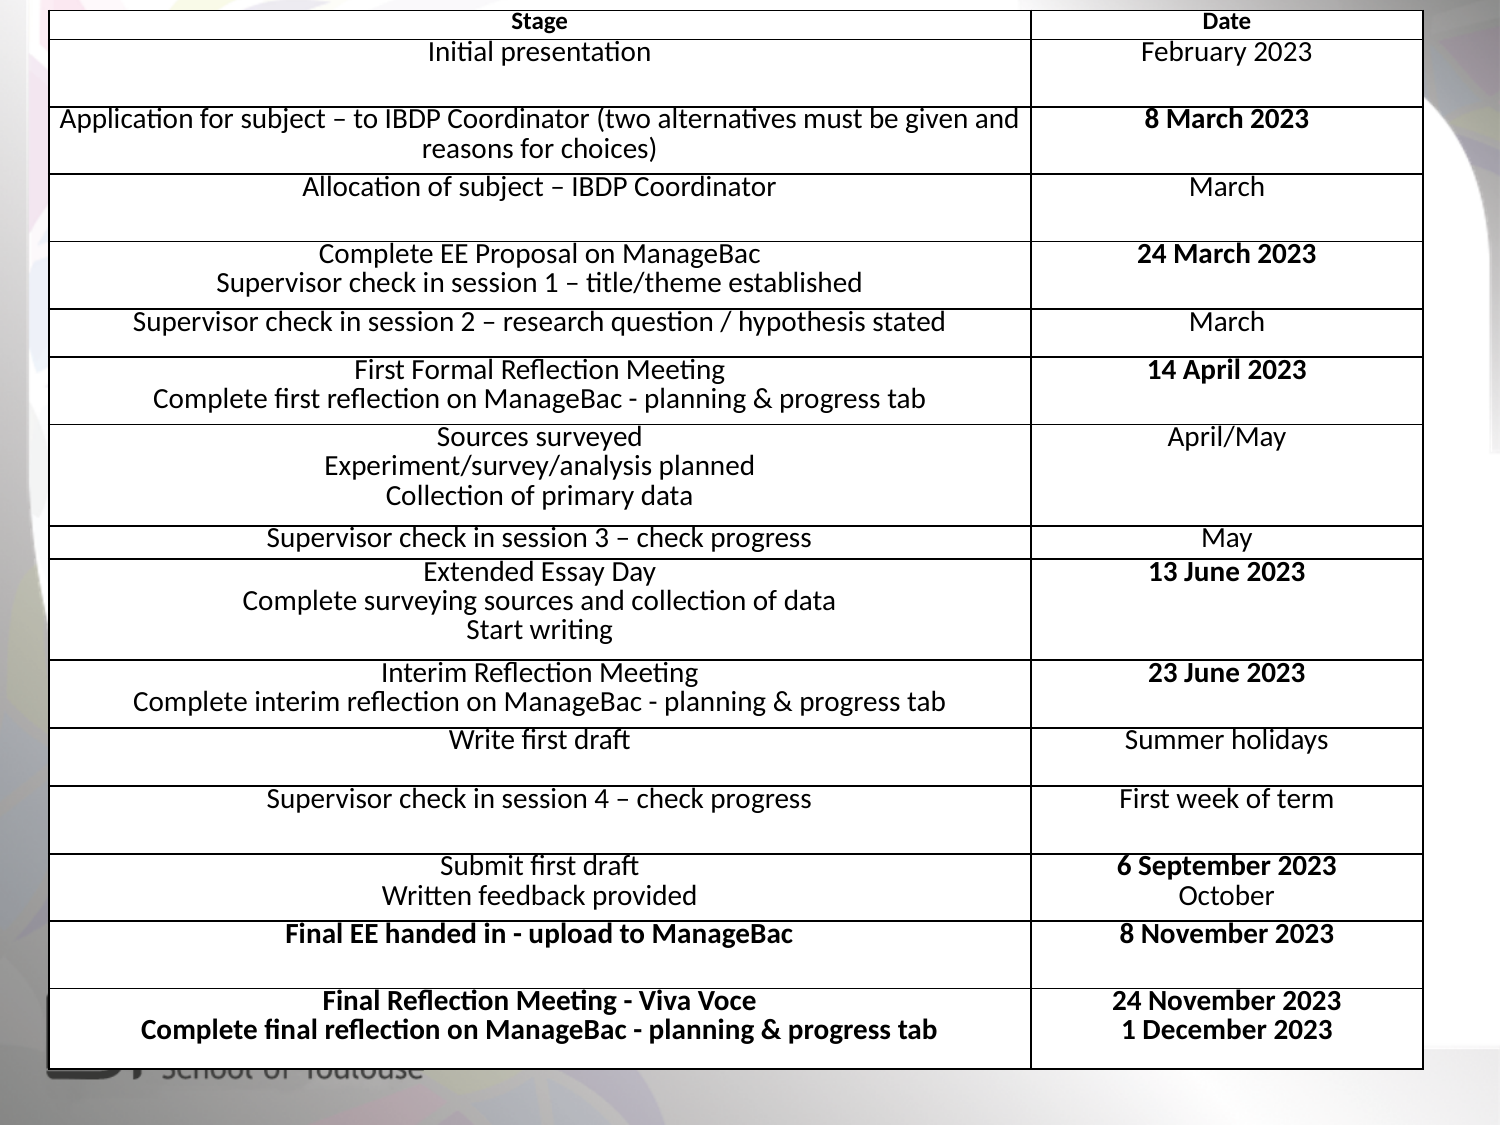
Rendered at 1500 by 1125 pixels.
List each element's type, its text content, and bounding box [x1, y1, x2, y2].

table_cell First Formal Reflection Meeting Complete first reflection on ManageBac - planning & progress tab [50, 358, 1030, 424]
table_cell April/May [1032, 425, 1422, 525]
table_cell Application for subject – to IBDP Coordinator (two alternatives must be given and reasons for choices) [50, 108, 1030, 173]
table_header Stage [50, 11, 1030, 39]
table_cell Summer holidays [1032, 729, 1422, 785]
table_cell 6 September 2023 October [1032, 855, 1422, 920]
table_cell 14 April 2023 [1032, 358, 1422, 424]
table_cell Sources surveyed Experiment/survey/analysis planned Collection of primary data [50, 425, 1030, 525]
table_cell Submit first draft Written feedback provided [50, 855, 1030, 920]
table_cell Supervisor check in session 4 – check progress [50, 787, 1030, 853]
table_cell March [1032, 175, 1422, 241]
table_cell March [1032, 310, 1422, 356]
table_cell Initial presentation [50, 40, 1030, 106]
table_cell Final EE handed in - upload to ManageBac [50, 922, 1030, 988]
table_cell 24 November 2023 1 December 2023 [1032, 989, 1422, 1068]
table_cell 13 June 2023 [1032, 560, 1422, 659]
table_header Date [1032, 11, 1422, 39]
table_cell Supervisor check in session 2 – research question / hypothesis stated [50, 310, 1030, 356]
table_cell Allocation of subject – IBDP Coordinator [50, 175, 1030, 241]
table_cell May [1032, 527, 1422, 558]
table_cell Complete EE Proposal on ManageBac Supervisor check in session 1 – title/theme established [50, 242, 1030, 308]
table_cell 24 March 2023 [1032, 242, 1422, 308]
table_cell Extended Essay Day Complete surveying sources and collection of data Start writing [50, 560, 1030, 659]
table_cell Supervisor check in session 3 – check progress [50, 527, 1030, 558]
table_cell Final Reflection Meeting - Viva Voce Complete final reflection on ManageBac - planning & progress tab [50, 989, 1030, 1068]
table_cell February 2023 [1032, 40, 1422, 106]
table_cell Write first draft [50, 729, 1030, 785]
table_cell First week of term [1032, 787, 1422, 853]
picture [0, 0, 1500, 1125]
table_cell Interim Reflection Meeting Complete interim reflection on ManageBac - planning & progress tab [50, 661, 1030, 727]
table_cell 8 November 2023 [1032, 922, 1422, 988]
table_cell 8 March 2023 [1032, 108, 1422, 173]
table_cell 23 June 2023 [1032, 661, 1422, 727]
